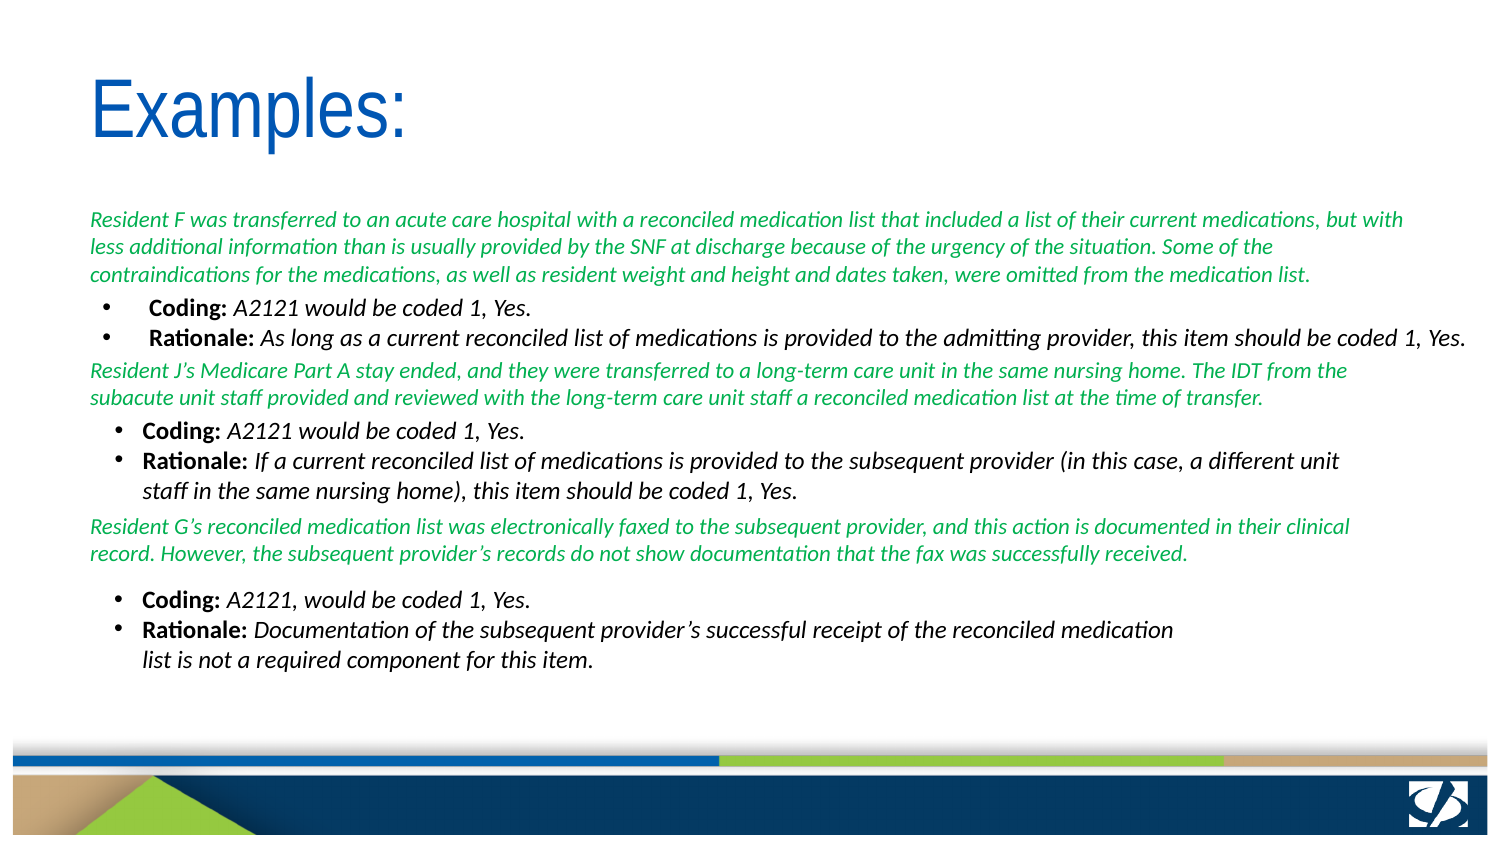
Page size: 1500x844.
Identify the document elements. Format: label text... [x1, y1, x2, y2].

list Resident F was transferred to an acute care hospital with a reconciled medication list that included a list of their current medications, but with less additional information than is usually provided by the SNF at discharge because of the urgency of the situation. Some of the contraindications for the medications, as well as resident weight and height and dates taken, were omitted from the medication list. Resident J’s Medicare Part A stay ended, and they were transferred to a long-term care unit in the same nursing home. The IDT from the subacute unit staff provided and reviewed with the long-term care unit staff a reconciled medication list at the time of transfer. Resident G’s reconciled medication list was electronically faxed to the subsequent provider, and this action is documented in their clinical record. However, the subsequent provider’s records do not show documentation that the fax was successfully received. [75, 196, 1425, 754]
text_box Coding: A2121 would be coded 1, Yes. Rationale: As long as a current reconciled list of medications is provided to the admitting provider, this item should be coded 1, Yes. [87, 284, 1500, 359]
picture [14, 722, 1487, 835]
text_box Coding: A2121 would be coded 1, Yes. Rationale: If a current reconciled list of medications is provided to the subsequent provider (in this case, a different unit staff in the same nursing home), this item should be coded 1, Yes. [99, 407, 1363, 512]
text_box Coding: A2121, would be coded 1, Yes. Rationale: Documentation of the subsequent provider’s successful receipt of the reconciled medication list is not a required component for this item. [99, 576, 1212, 711]
title Examples: [75, 33, 1425, 175]
